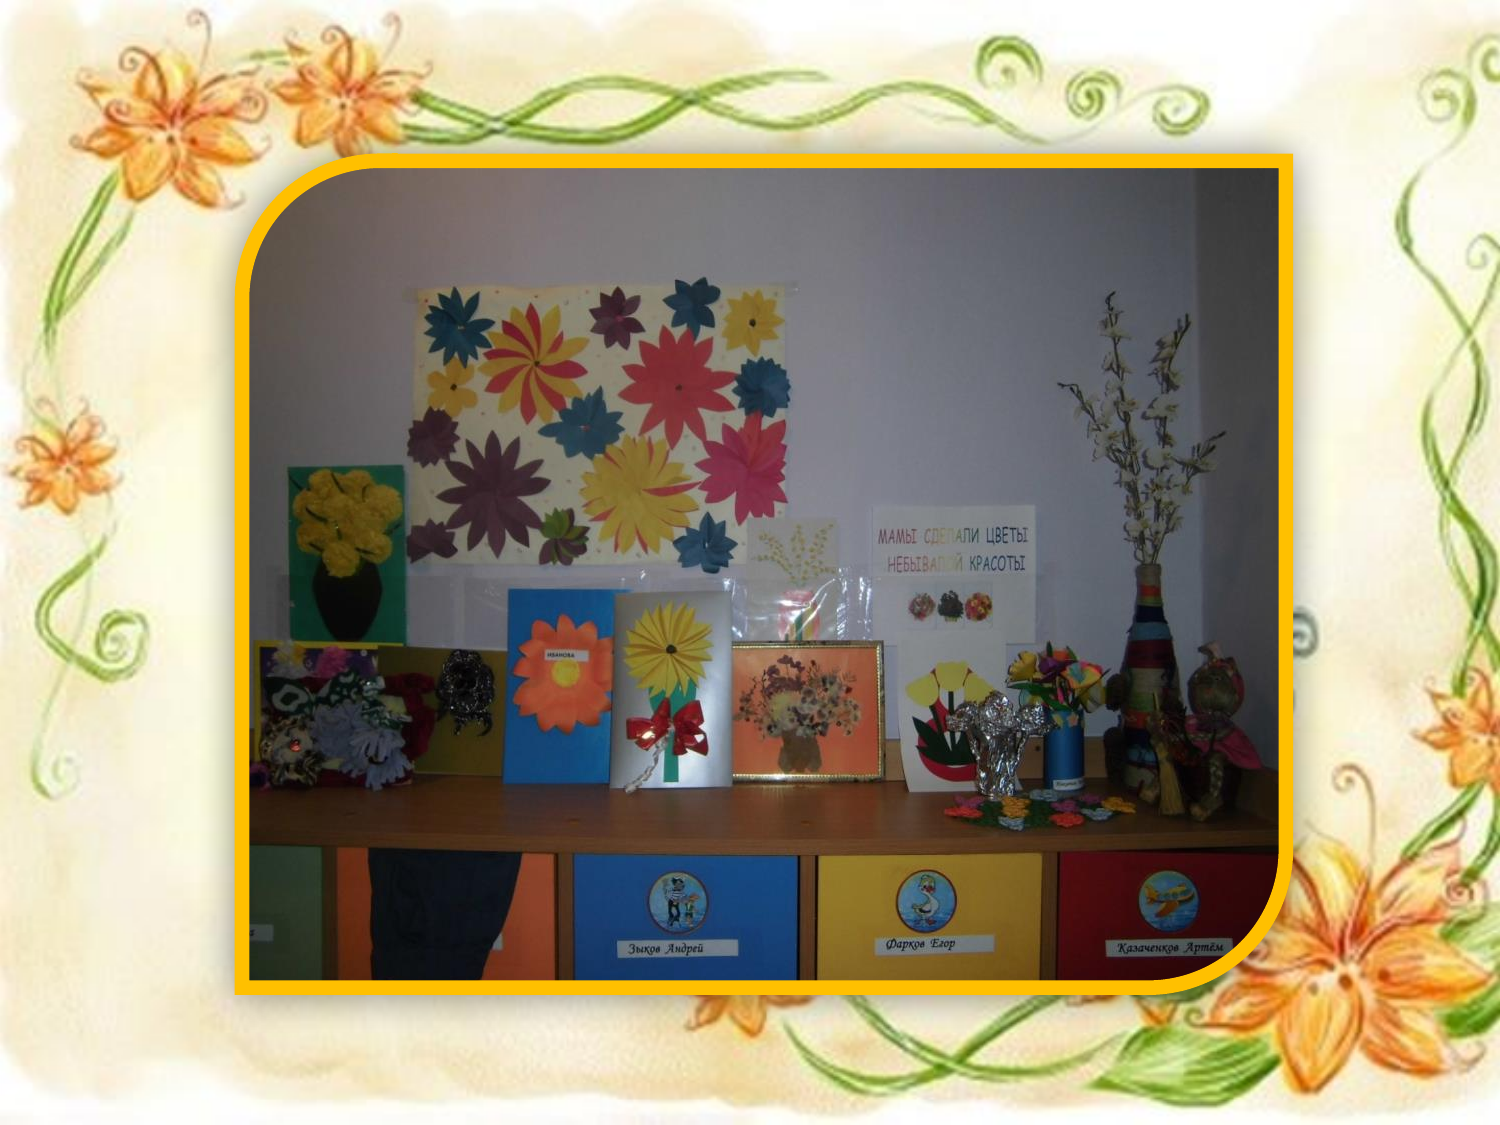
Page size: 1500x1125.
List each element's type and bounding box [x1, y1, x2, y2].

picture [0, 0, 1500, 1125]
list [241, 160, 1287, 988]
